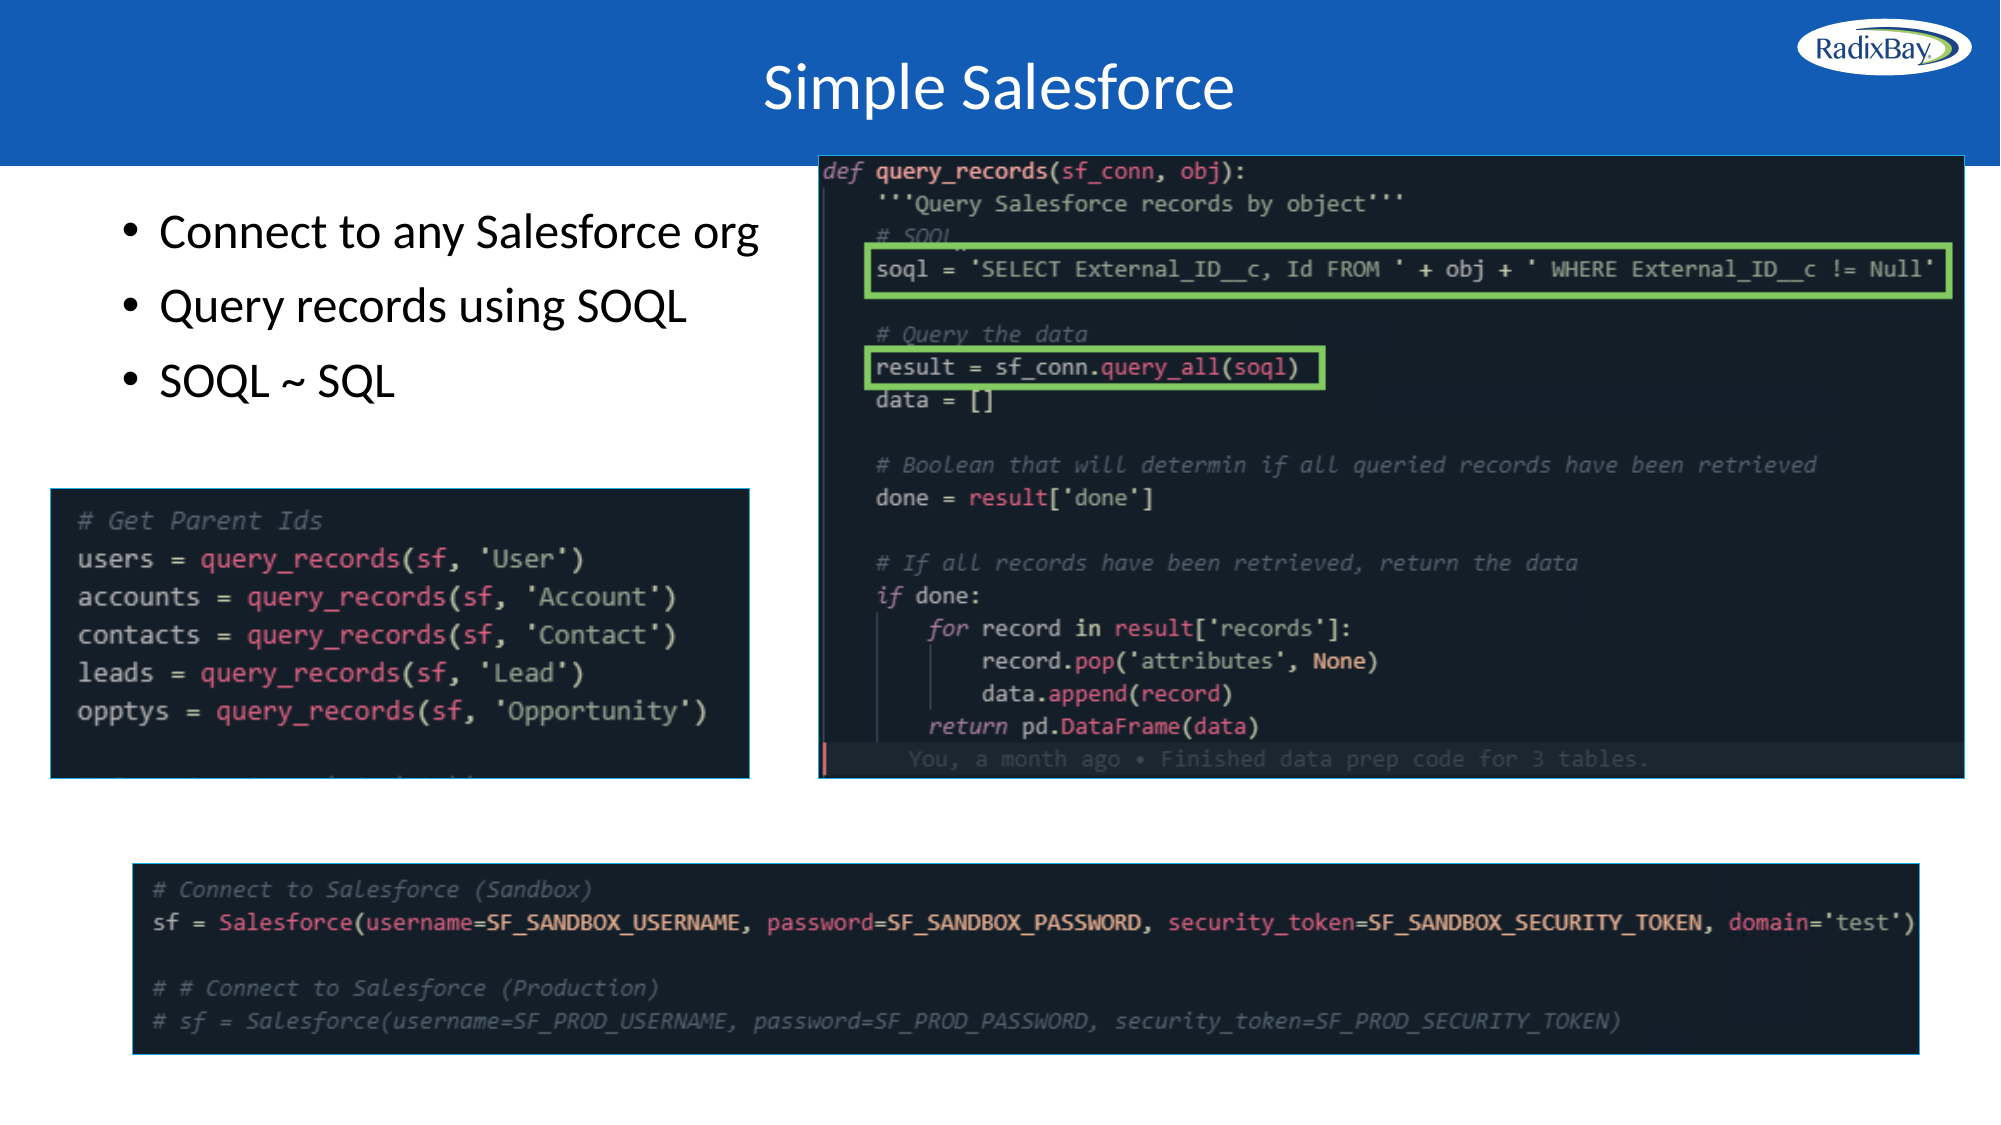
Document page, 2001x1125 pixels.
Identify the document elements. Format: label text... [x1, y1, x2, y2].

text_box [1797, 18, 1972, 76]
list Connect to any Salesforce org Query records using SOQL SOQL ~ SQL [106, 197, 818, 404]
picture [49, 488, 750, 779]
picture [132, 863, 1920, 1055]
text_box Simple Salesforce [0, 0, 2000, 167]
picture [818, 155, 1965, 779]
